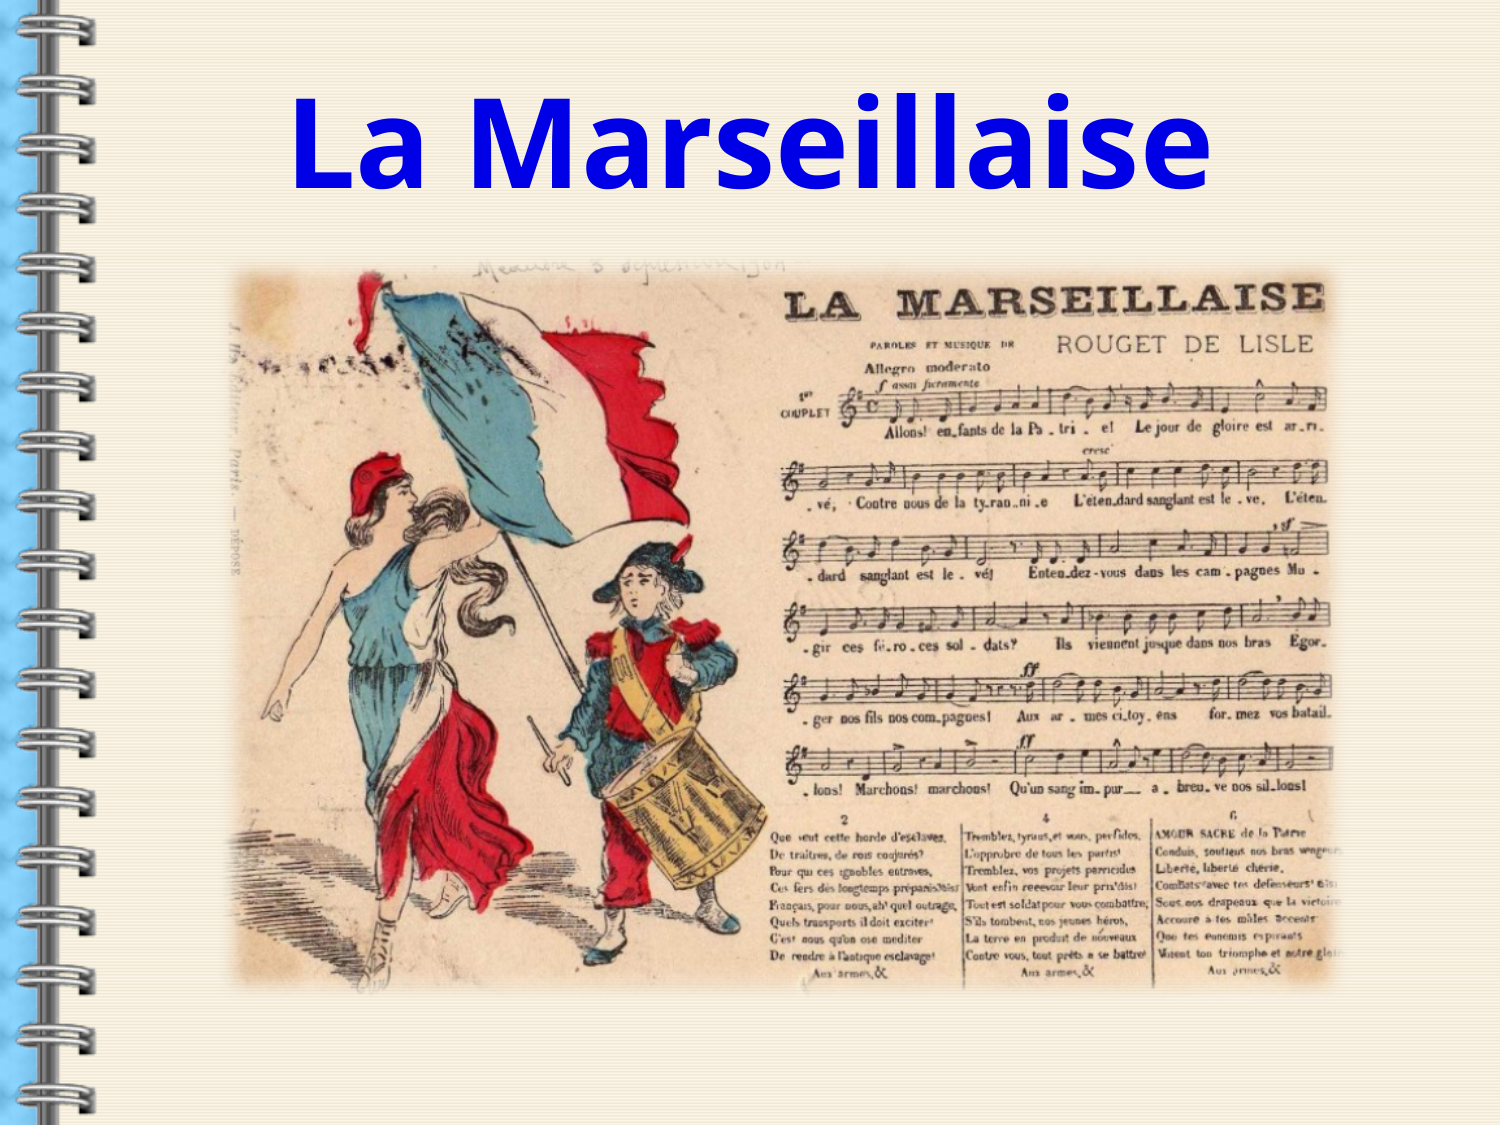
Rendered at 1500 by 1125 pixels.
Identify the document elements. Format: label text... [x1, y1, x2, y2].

picture [0, 0, 1500, 1125]
title La Marseillaise [74, 44, 1426, 233]
